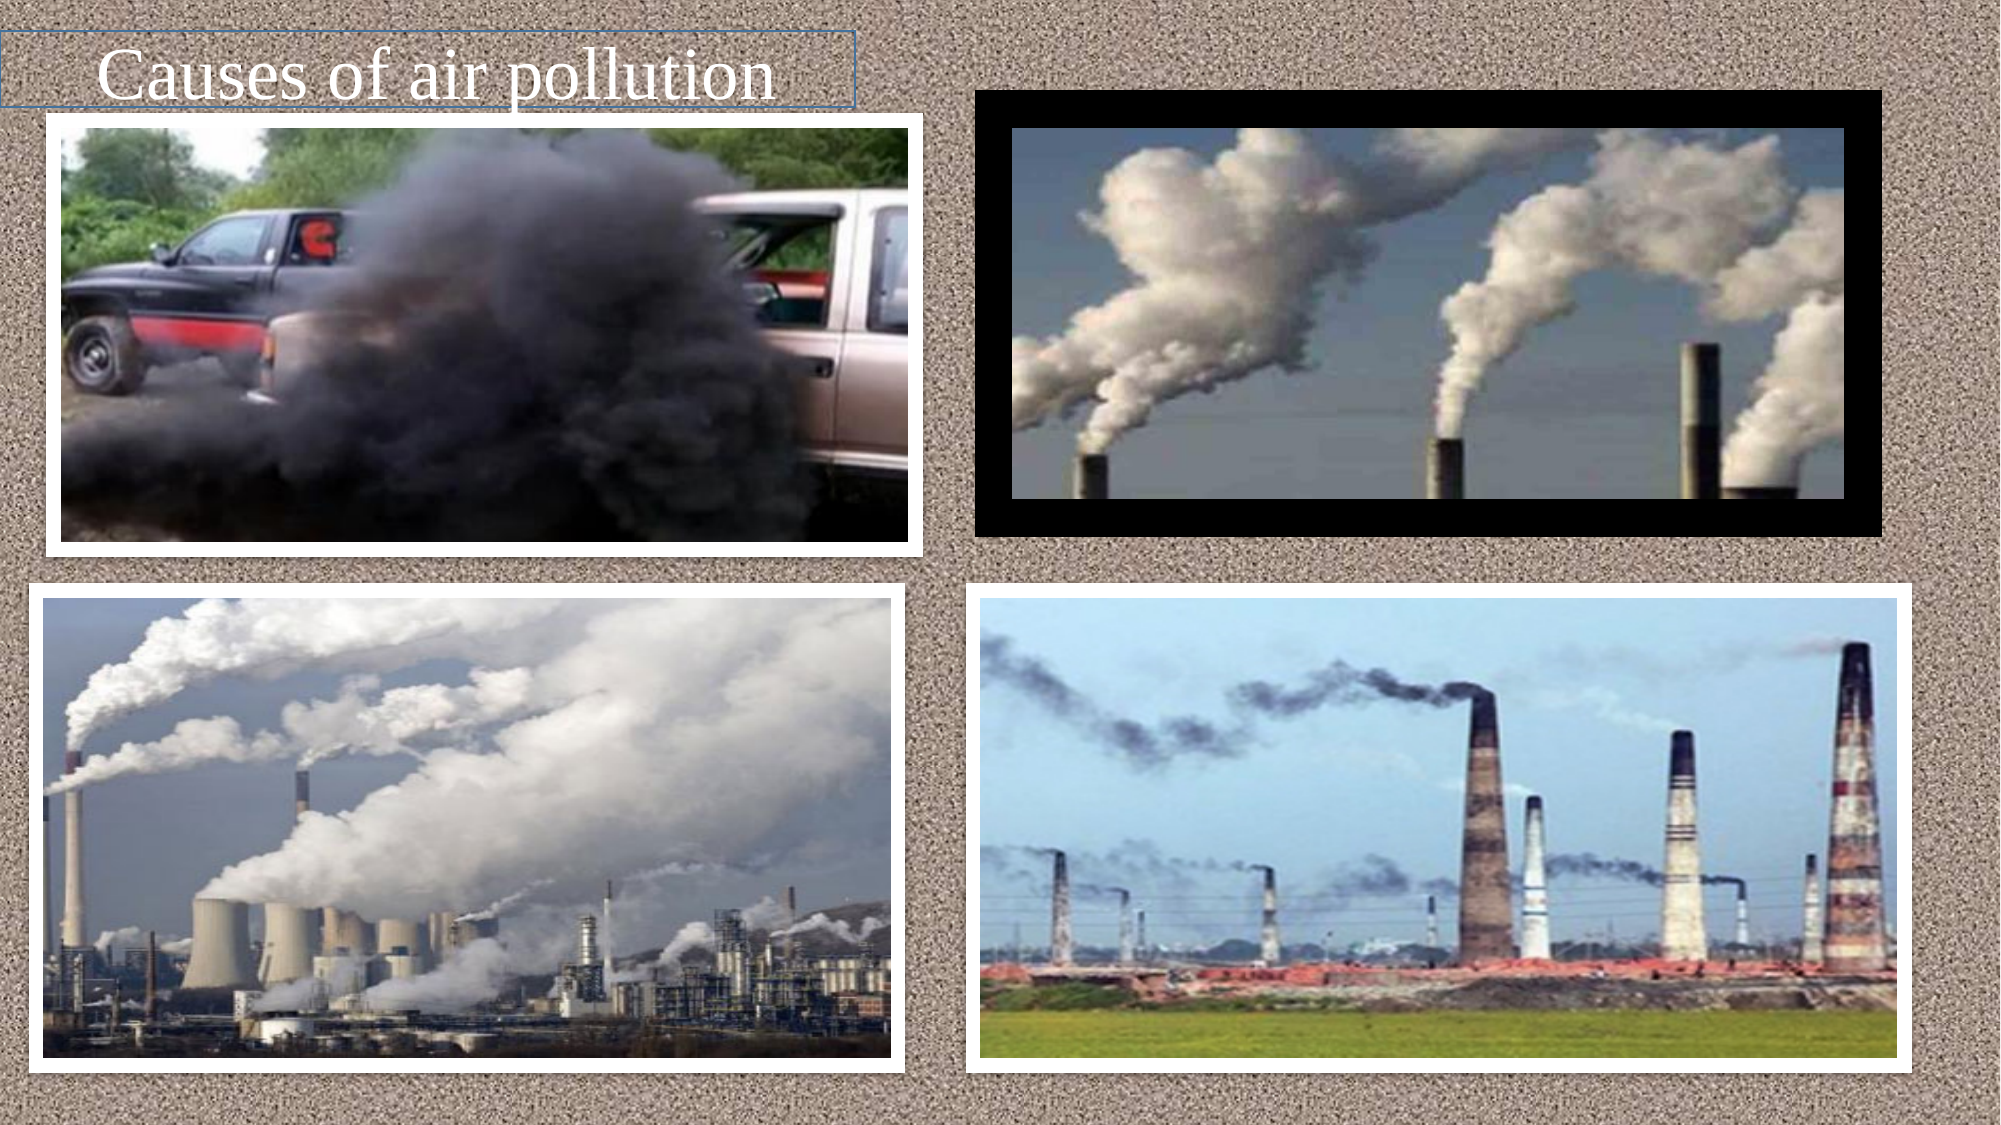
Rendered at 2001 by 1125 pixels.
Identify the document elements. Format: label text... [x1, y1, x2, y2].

text_box Causes of air pollution [0, 30, 856, 108]
picture [0, 0, 2001, 1125]
